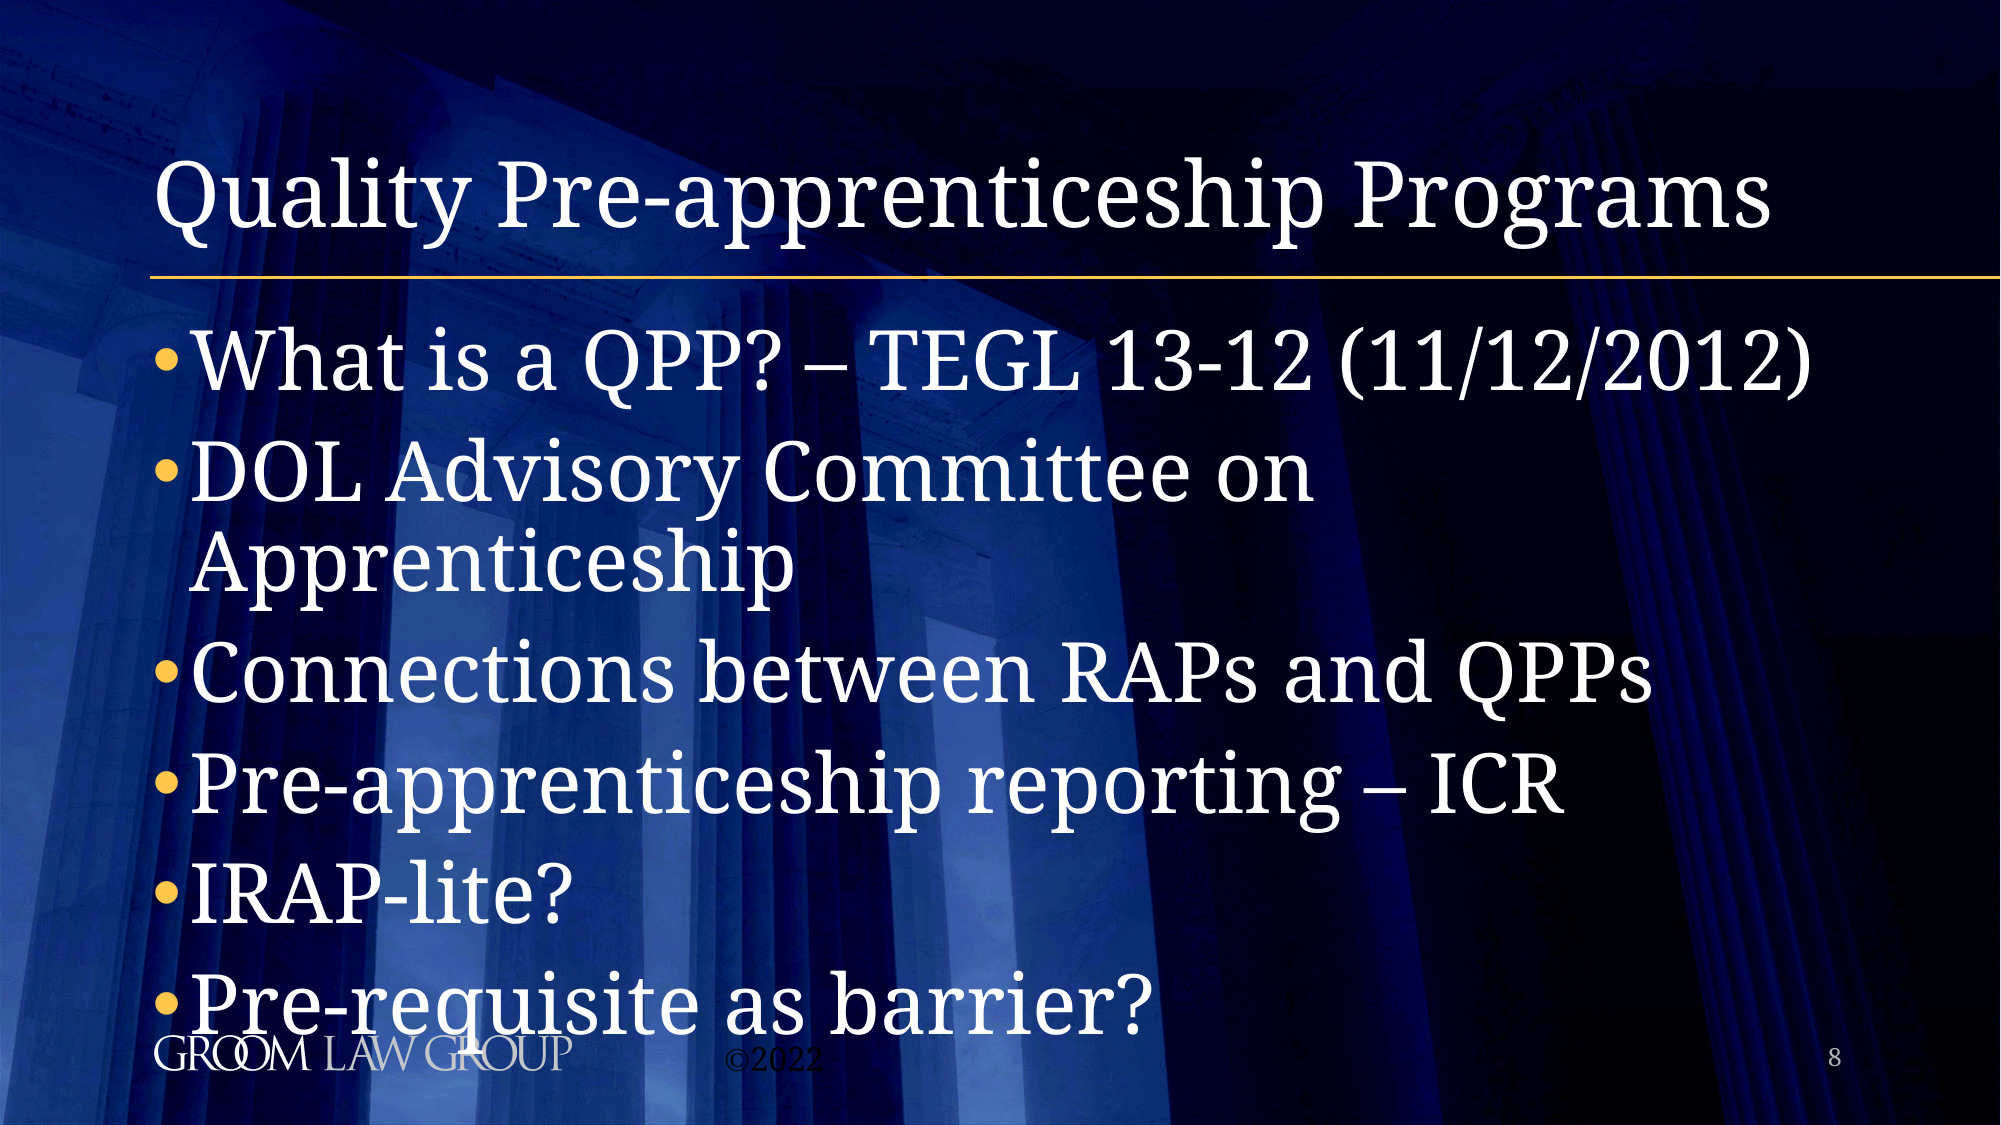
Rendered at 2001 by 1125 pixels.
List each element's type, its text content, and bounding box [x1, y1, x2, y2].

title Quality Pre-apprenticeship Programs [137, 109, 1863, 255]
text_box ©2022 [709, 1030, 869, 1086]
slide_number 8 [1795, 1028, 1875, 1089]
picture [0, 0, 2001, 1125]
list What is a QPP? – TEGL 13-12 (11/12/2012) DOL Advisory Committee on Apprenticeship Connections between RAPs and QPPs Pre-apprenticeship reporting – ICR IRAP-lite? Pre-requisite as barrier? [137, 311, 1863, 996]
